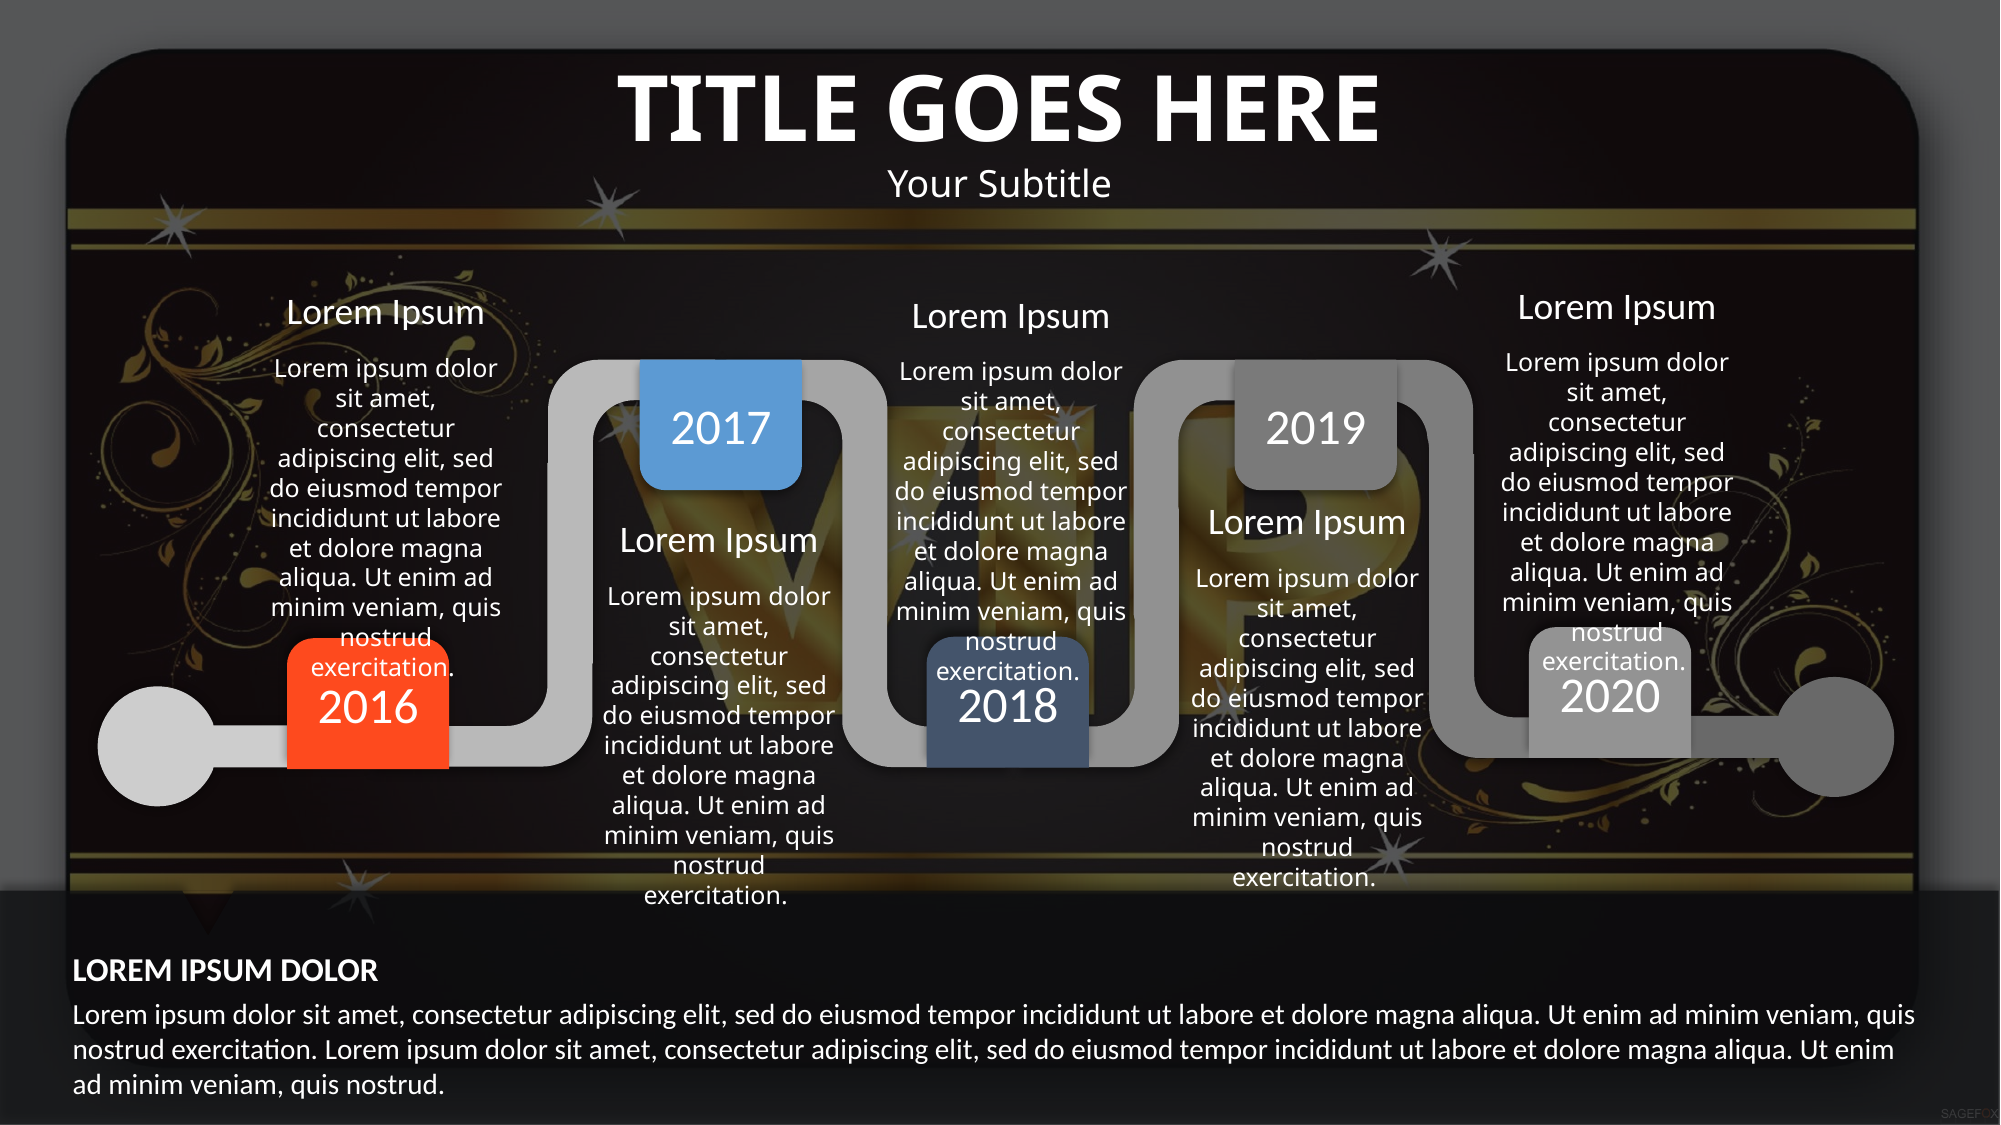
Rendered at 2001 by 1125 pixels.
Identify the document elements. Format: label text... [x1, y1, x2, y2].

text_box [96, 685, 285, 808]
text_box Lorem Ipsum Lorem ipsum dolor sit amet, consectetur adipiscing elit, sed do eiusmod tempor incididunt ut labore et dolore magna aliqua. Ut enim ad minim veniam, quis nostrud exercitation. [878, 283, 1144, 693]
text_box 2020 [1527, 684, 1693, 760]
text_box 2018 [925, 693, 1090, 769]
text_box 2017 [638, 358, 804, 492]
text_box Lorem Ipsum Lorem ipsum dolor sit amet, consectetur adipiscing elit, sed do eiusmod tempor incididunt ut labore et dolore magna aliqua. Ut enim ad minim veniam, quis nostrud exercitation. [253, 280, 519, 690]
text_box Lorem Ipsum Lorem ipsum dolor sit amet, consectetur adipiscing elit, sed do eiusmod tempor incididunt ut labore et dolore magna aliqua. Ut enim ad minim veniam, quis nostrud exercitation. [1484, 274, 1750, 684]
text_box [451, 358, 639, 768]
text_box Lorem Ipsum Lorem ipsum dolor sit amet, consectetur adipiscing elit, sed do eiusmod tempor incididunt ut labore et dolore magna aliqua. Ut enim ad minim veniam, quis nostrud exercitation. [586, 507, 852, 917]
text_box TITLE GOES HERE Your Subtitle [548, 42, 1452, 212]
text_box [1090, 358, 1234, 769]
text_box 2016 [285, 690, 451, 771]
text_box [0, 889, 2000, 1125]
text_box [1693, 675, 1896, 798]
text_box 2019 [1233, 358, 1398, 490]
text_box [1398, 358, 1527, 760]
text_box [803, 358, 925, 769]
text_box LOREM IPSUM DOLOR Lorem ipsum dolor sit amet, consectetur adipiscing elit, sed do eiusmod tempor incididunt ut labore et dolore magna aliqua. Ut enim ad minim veniam, quis nostrud exercitation. Lorem ipsum dolor sit amet, consectetur adipiscing elit, sed do eiusmod tempor incididunt ut labore et dolore magna aliqua. Ut enim ad minim veniam, quis nostrud. [57, 940, 1941, 1108]
text_box Lorem Ipsum Lorem ipsum dolor sit amet, consectetur adipiscing elit, sed do eiusmod tempor incididunt ut labore et dolore magna aliqua. Ut enim ad minim veniam, quis nostrud exercitation. [1175, 490, 1440, 900]
